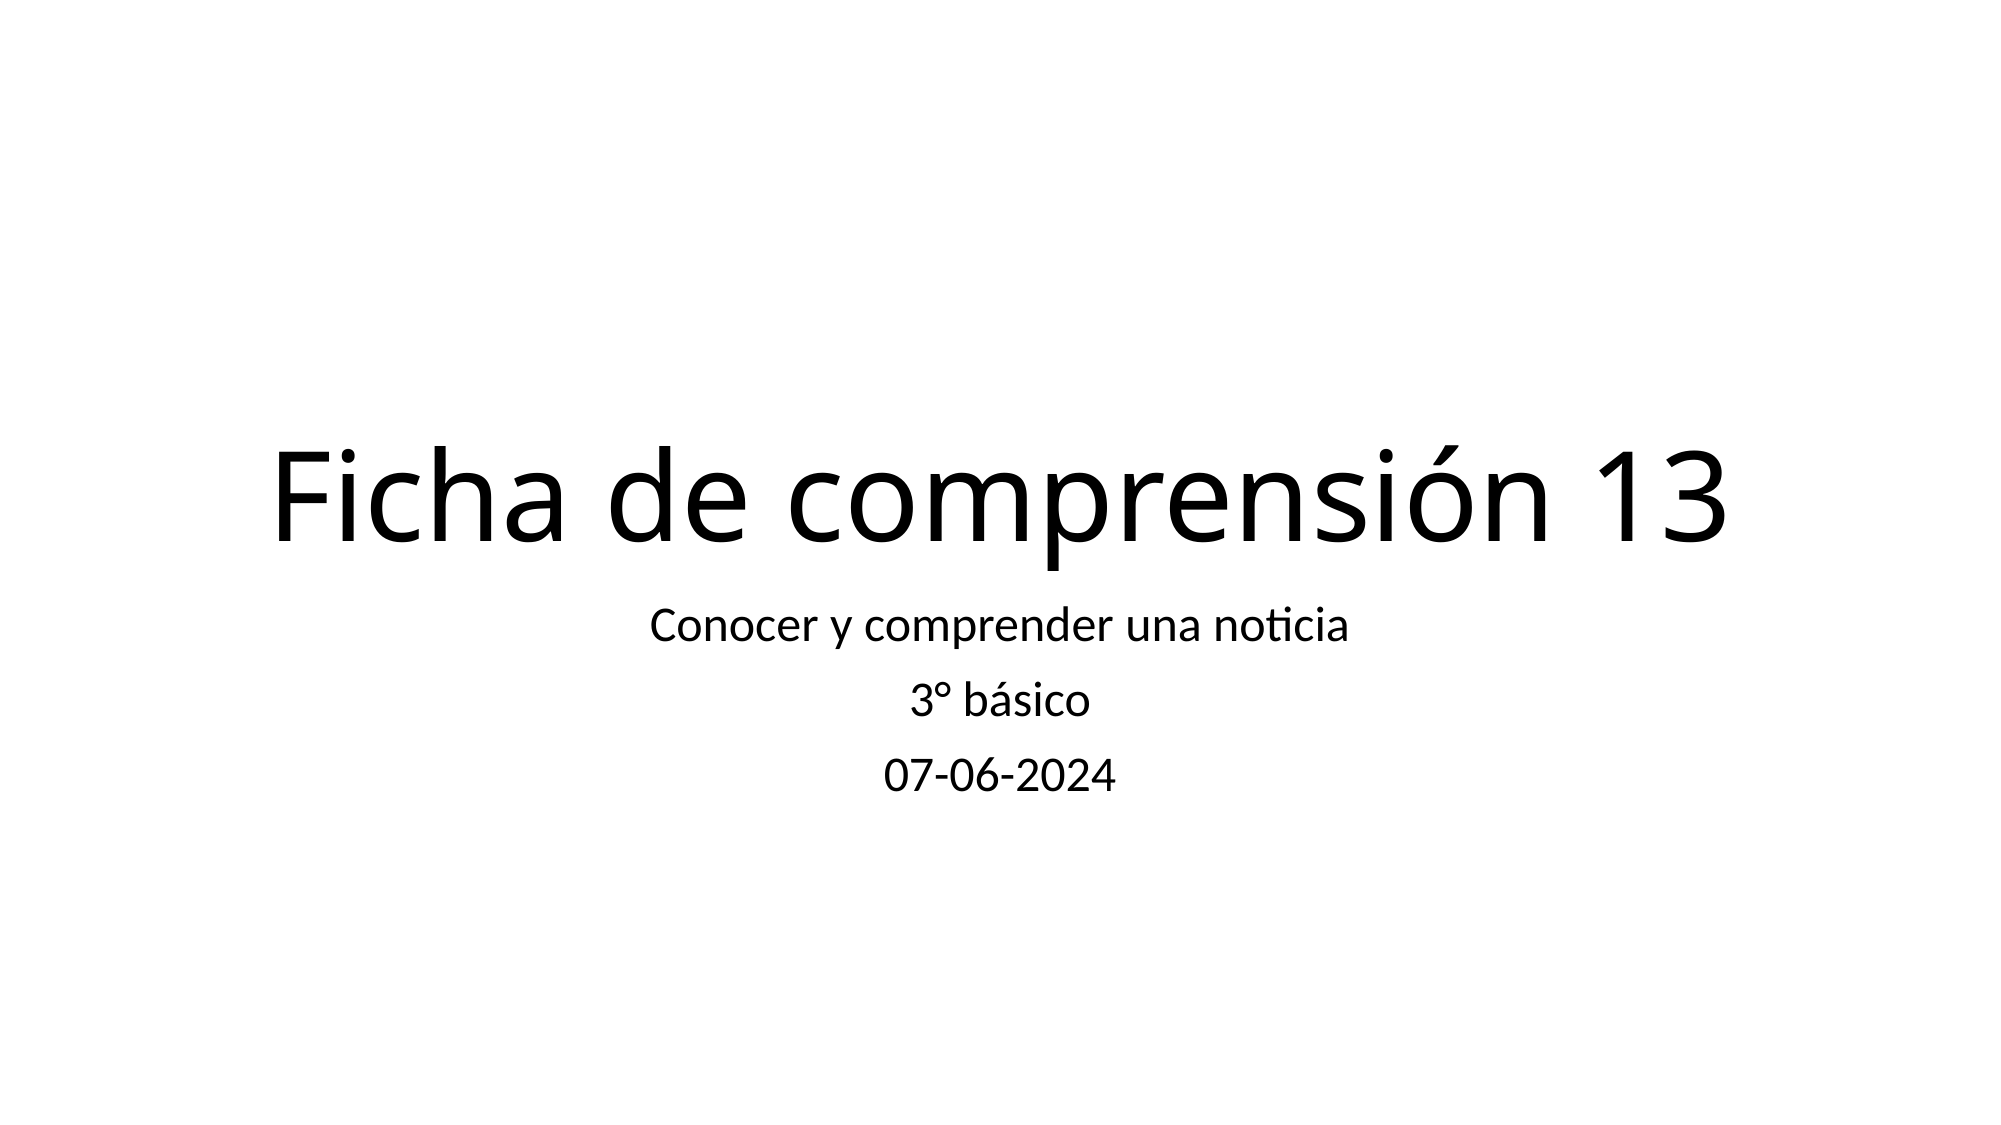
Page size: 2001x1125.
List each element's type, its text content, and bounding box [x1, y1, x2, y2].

subtitle Conocer y comprender una noticia 3° básico 07-06-2024 [249, 590, 1750, 863]
title Ficha de comprensión 13 [249, 184, 1750, 576]
